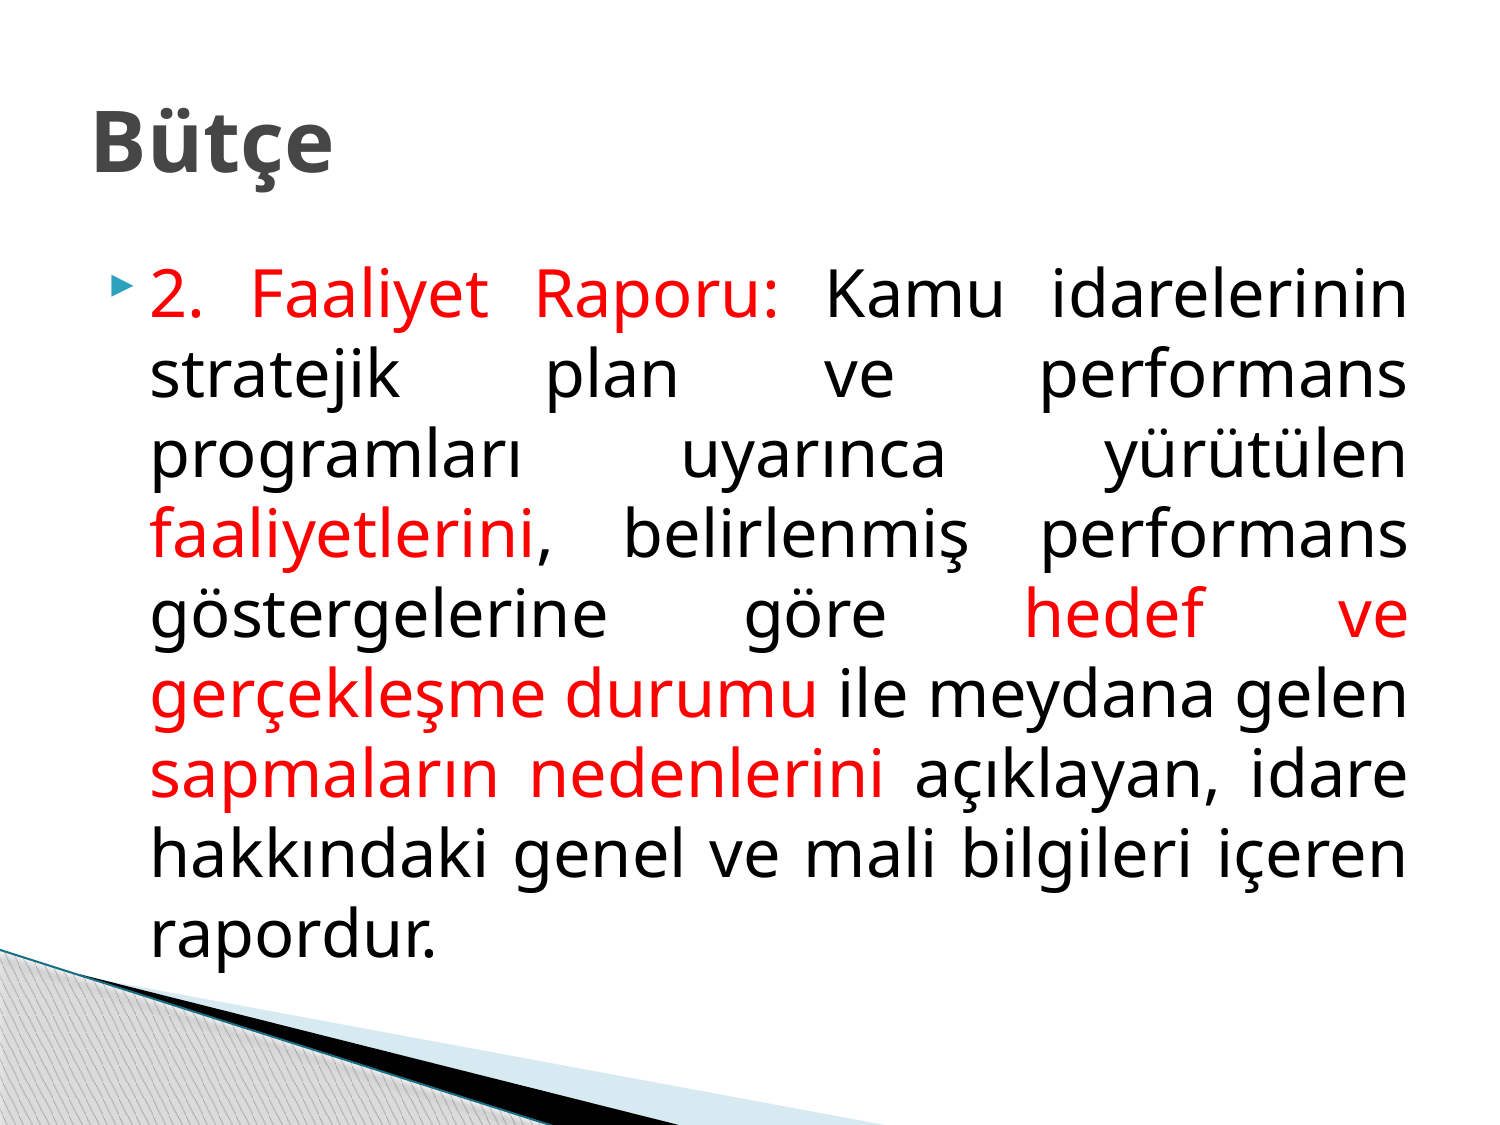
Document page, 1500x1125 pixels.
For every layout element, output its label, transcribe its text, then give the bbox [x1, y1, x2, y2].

title Bütçe [75, 45, 1425, 233]
list 2. Faaliyet Raporu: Kamu idarelerinin stratejik plan ve performans programları uyarınca yürütülen faaliyetlerini, belirlenmiş performans göstergelerine göre hedef ve gerçekleşme durumu ile meydana gelen sapmaların nedenlerini açıklayan, idare hakkındaki genel ve mali bilgileri içeren rapordur. [75, 243, 1425, 986]
